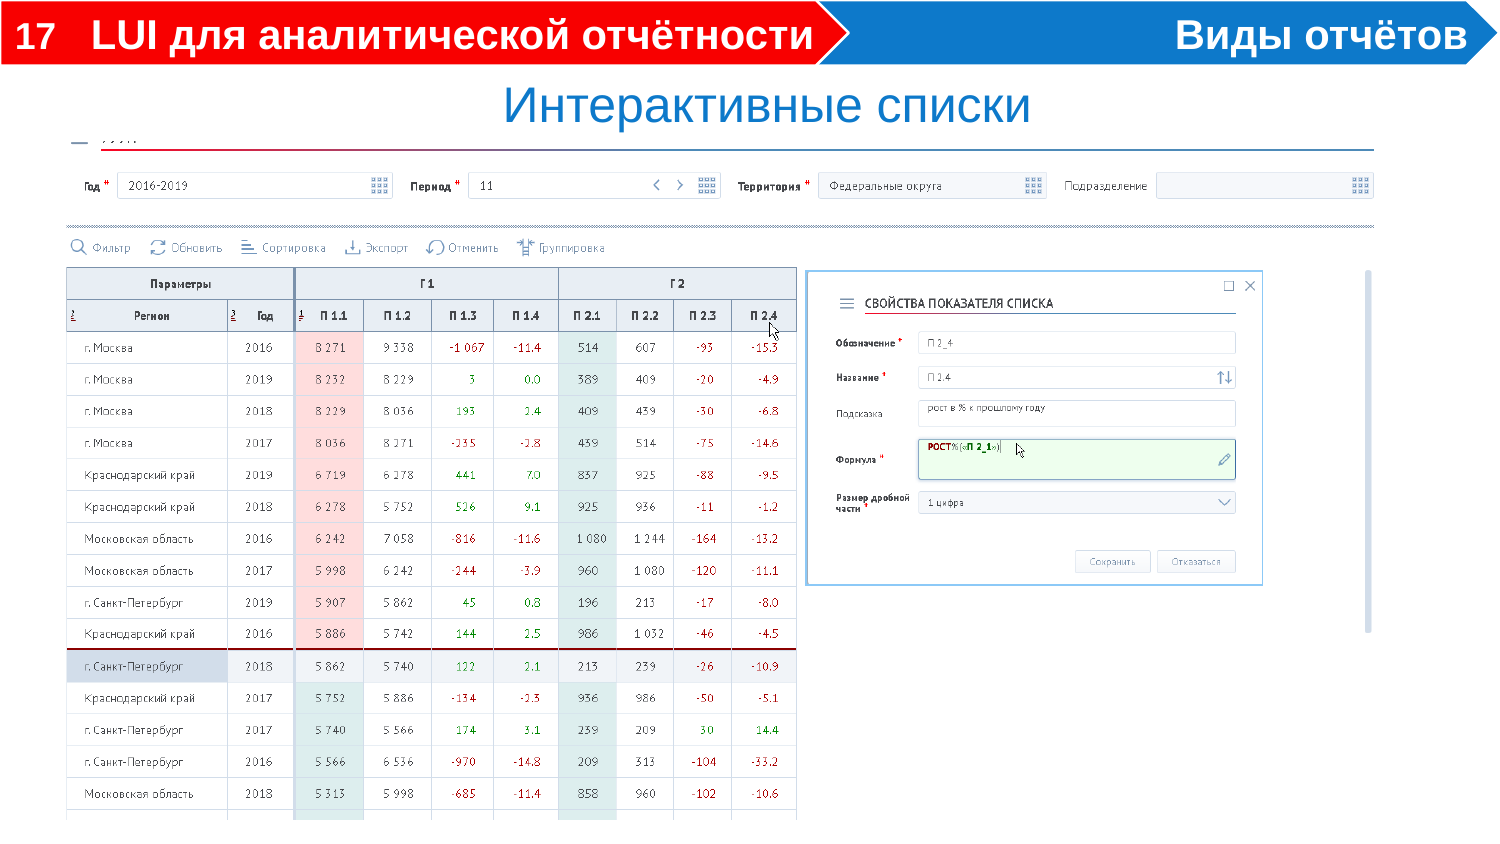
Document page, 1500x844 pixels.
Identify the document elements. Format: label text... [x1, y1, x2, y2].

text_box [0, 0, 1500, 66]
text_box Интерактивные списки [487, 75, 1047, 138]
picture [53, 140, 1378, 827]
